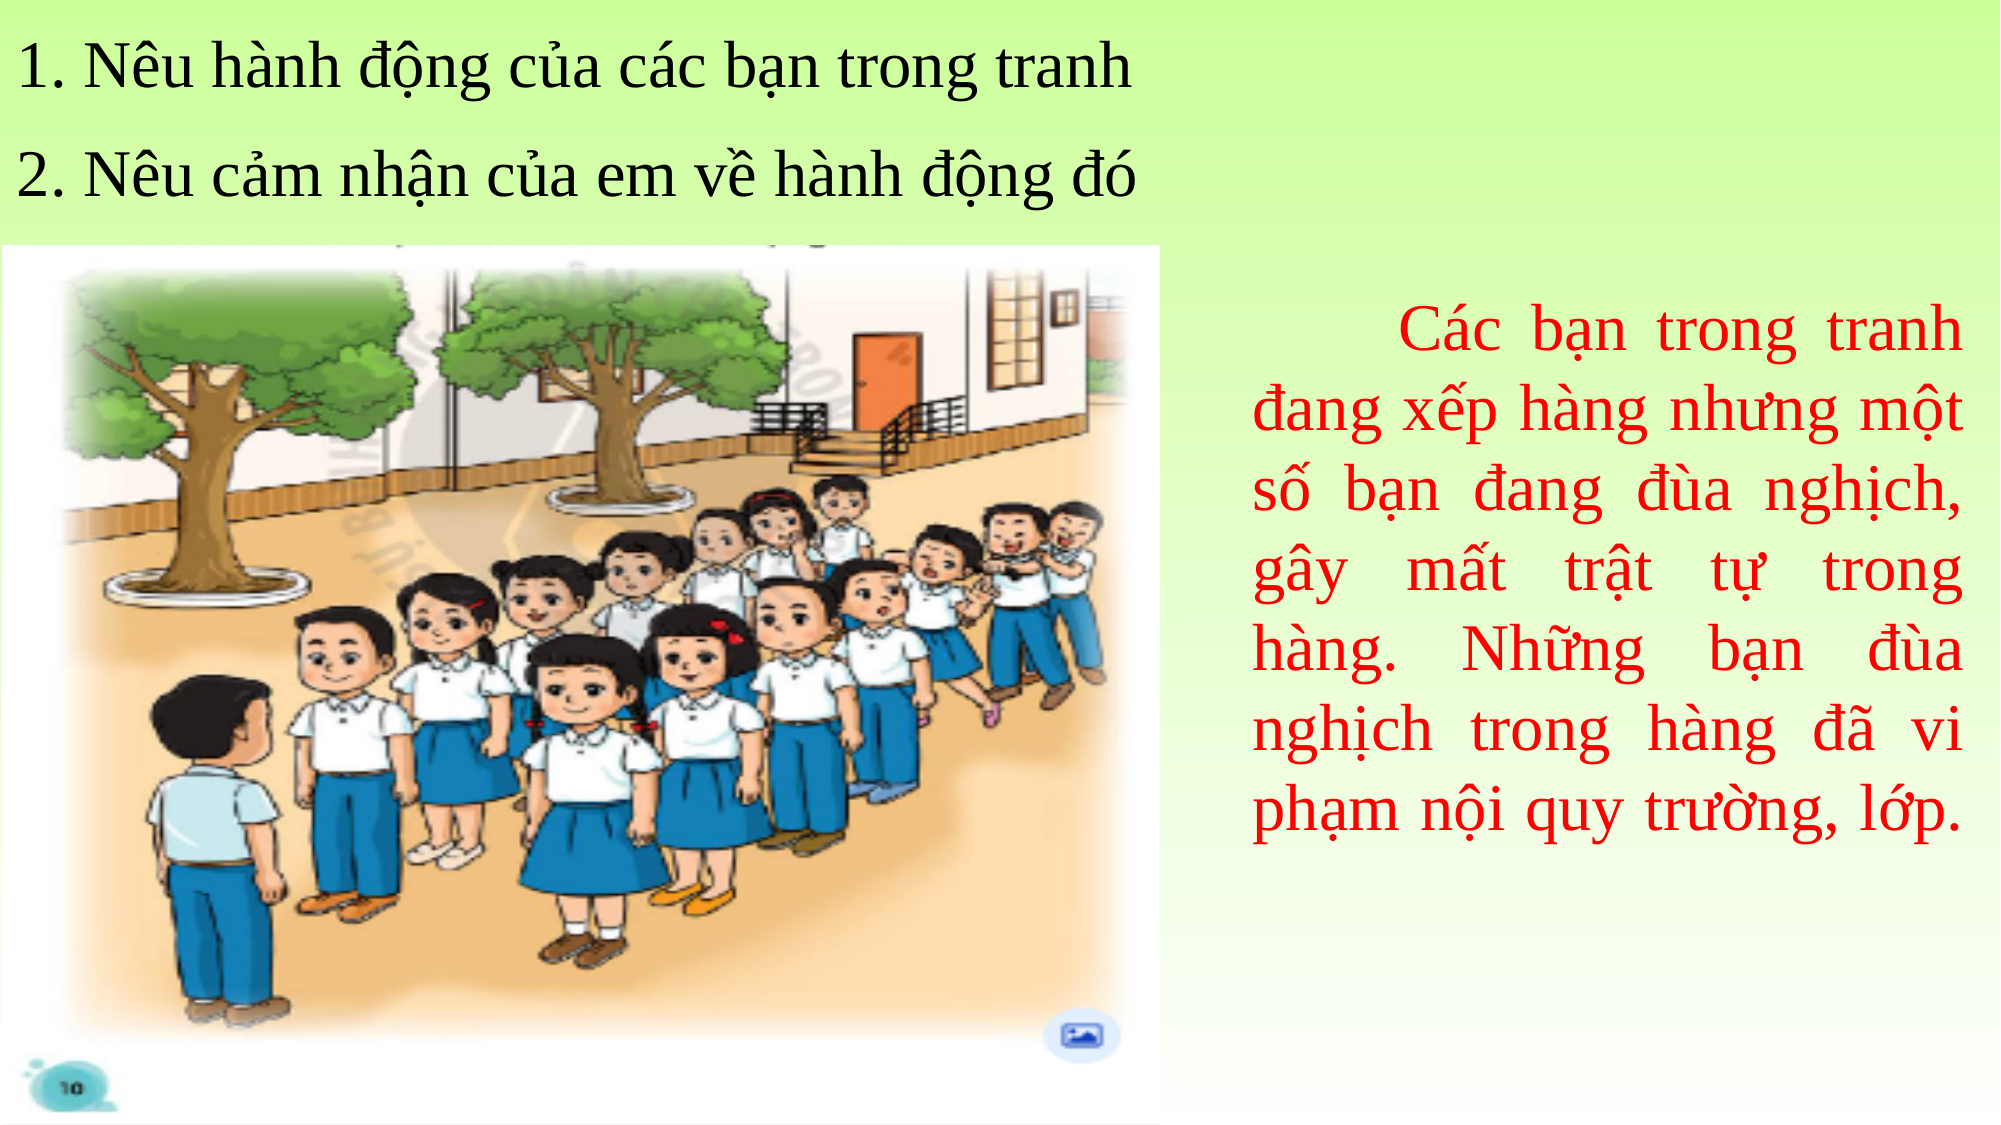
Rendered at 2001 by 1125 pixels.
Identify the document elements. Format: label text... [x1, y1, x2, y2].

text_box 1. Nêu hành động của các bạn trong tranh [2, 13, 1367, 108]
text_box 2. Nêu cảm nhận của em về hành động đó [2, 122, 1367, 218]
picture [1, 244, 1161, 1125]
text_box Các bạn trong tranh đang xếp hàng nhưng một số bạn đang đùa nghịch, gây mất trật tự trong hàng. Những bạn đùa nghịch trong hàng đã vi phạm nội quy trường, lớp. [1237, 276, 1980, 851]
